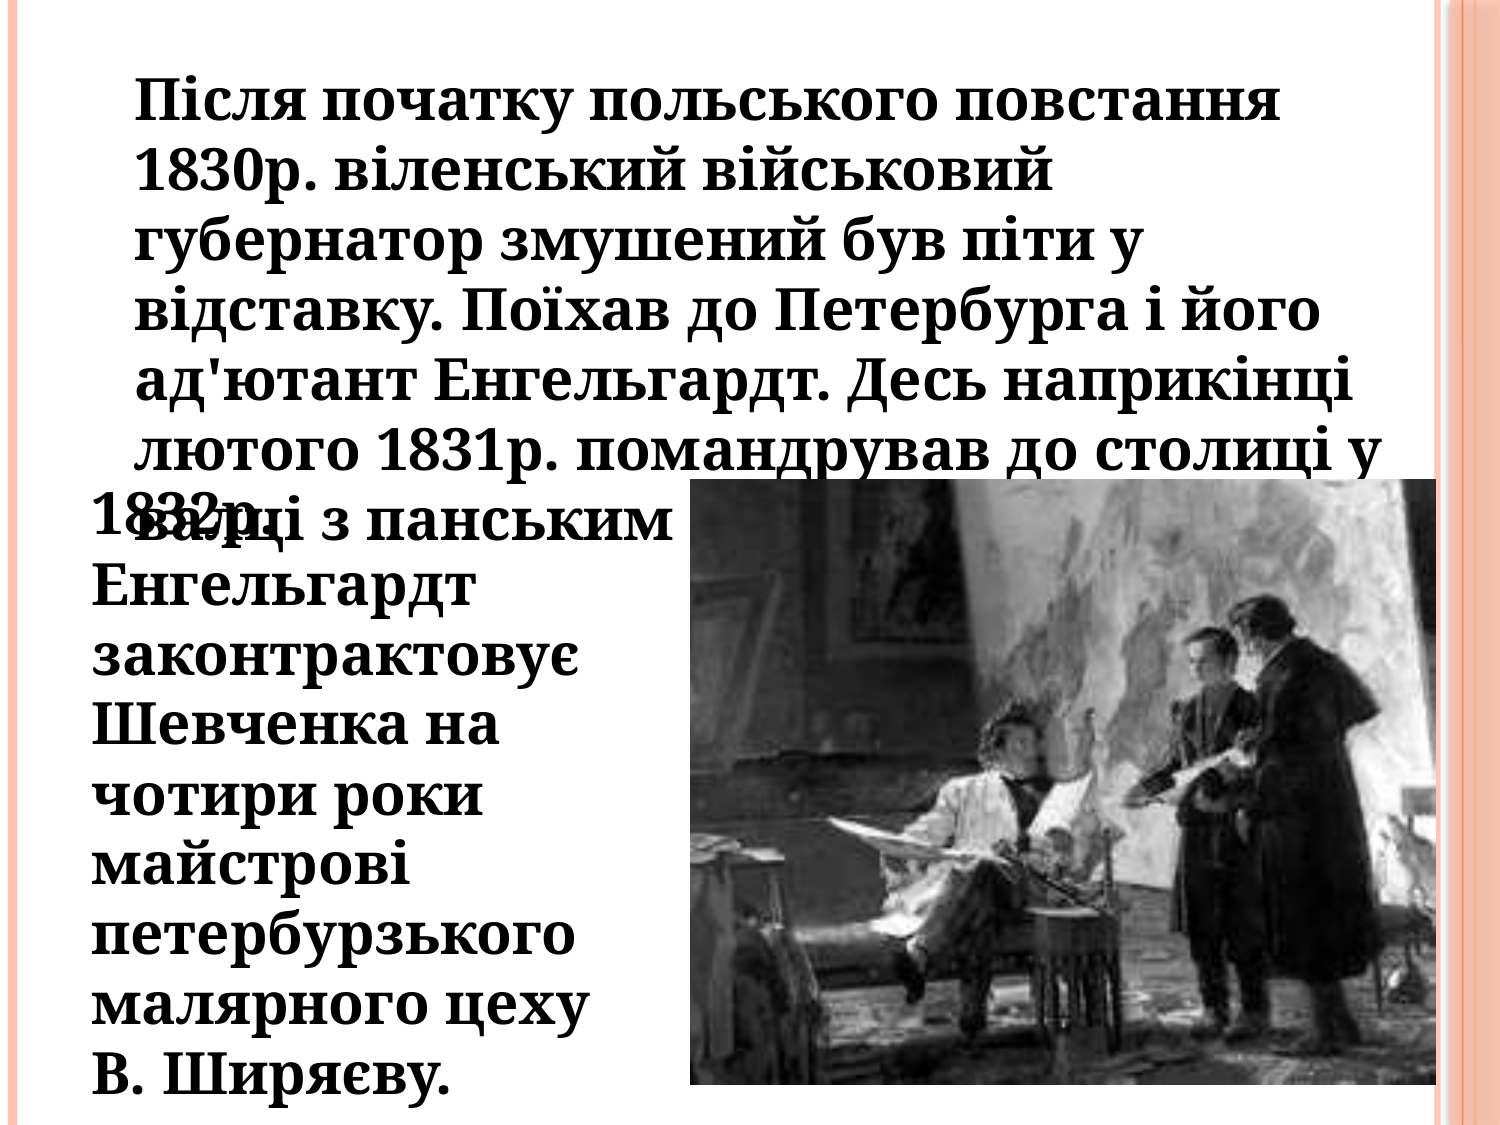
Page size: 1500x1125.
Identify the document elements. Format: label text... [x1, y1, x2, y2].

picture [690, 479, 1436, 1085]
list Після початку польського повстання 1830р. віленський військовий губернатор змушений був піти у відставку. Поїхав до Петербурга і його ад'ютант Енгельгардт. Десь наприкінці лютого 1831р. помандрував до столиці у валці з панським майном і Шевченко. [75, 54, 1425, 1005]
text_box 1832р. Енгельгардт законтрактовує Шевченка на чотири роки майстрові петербурзького малярного цеху В. Ширяєву. [76, 469, 668, 1114]
